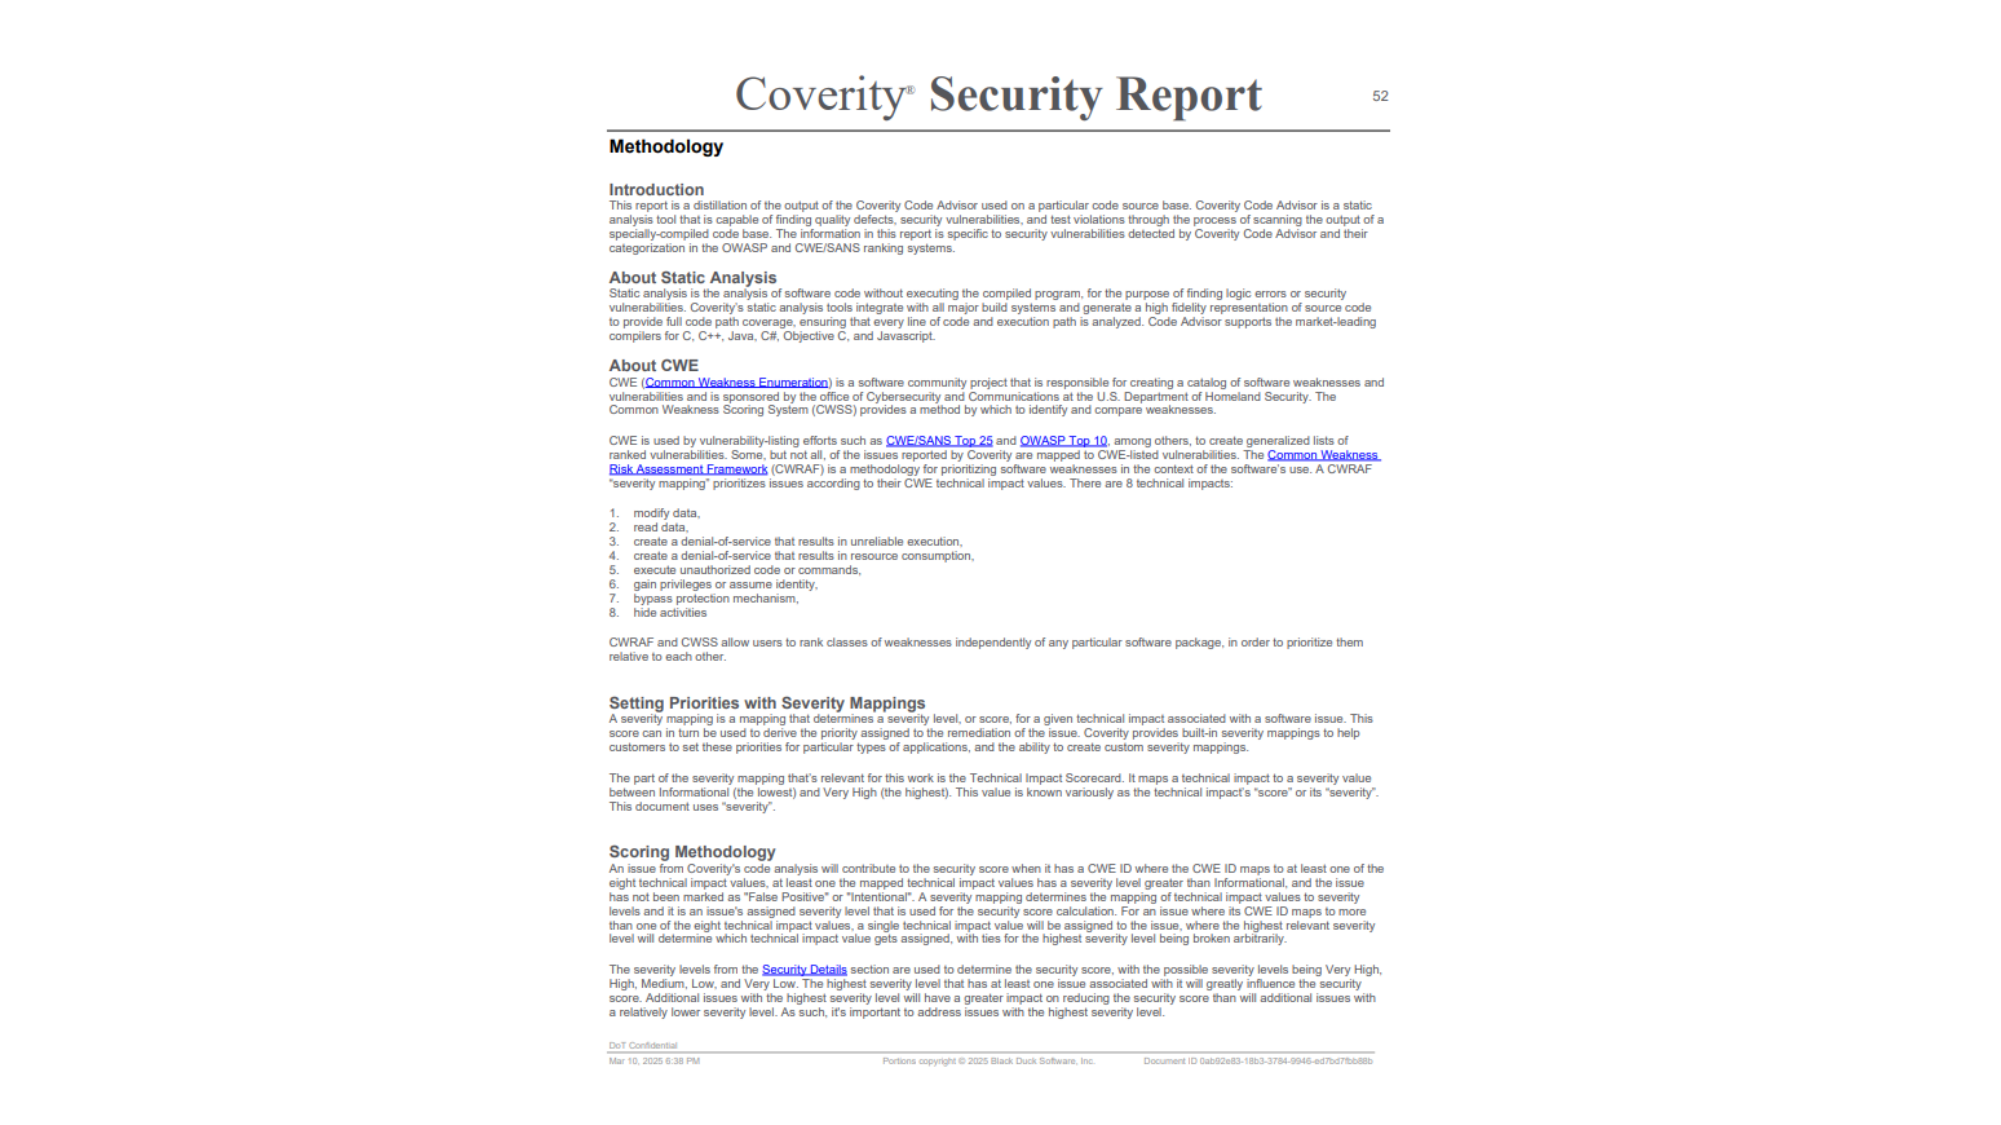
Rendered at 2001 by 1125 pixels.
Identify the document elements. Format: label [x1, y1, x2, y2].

picture [589, 39, 1411, 1085]
